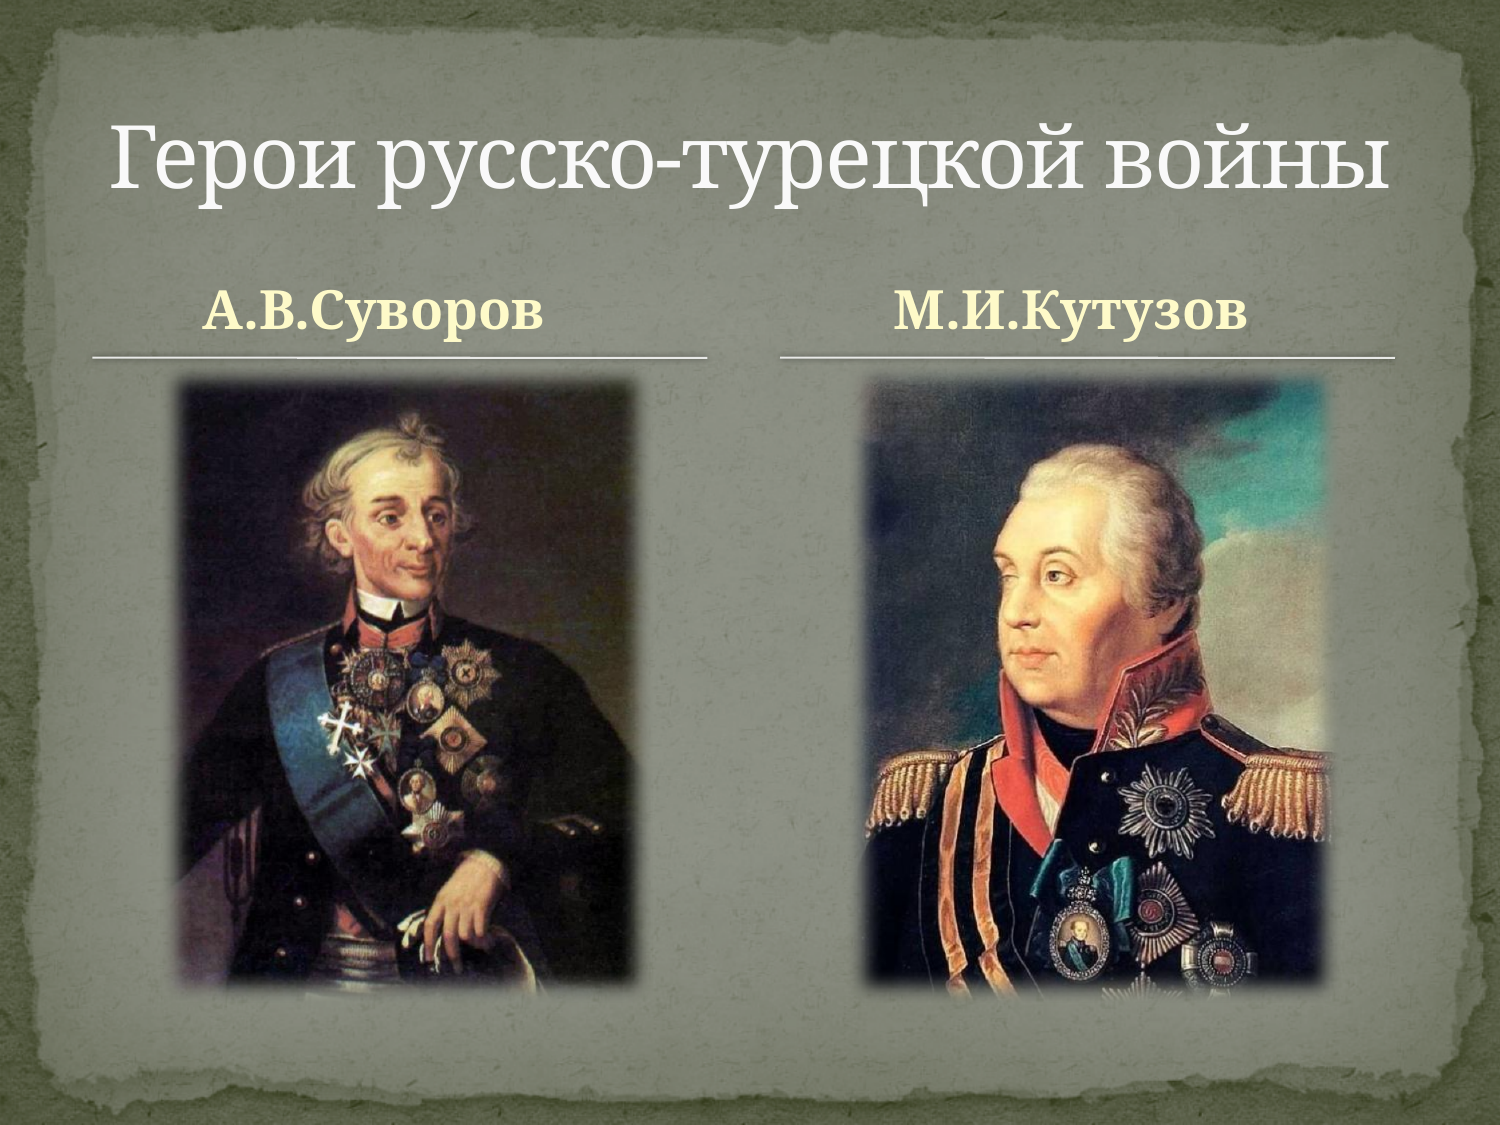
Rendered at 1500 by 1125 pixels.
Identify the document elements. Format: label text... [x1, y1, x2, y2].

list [162, 363, 652, 1003]
list М.И.Кутузов [877, 221, 1500, 350]
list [849, 363, 1340, 1003]
title Герои русско-турецкой войны [74, 25, 1425, 213]
list А.В.Суворов [185, 221, 852, 350]
